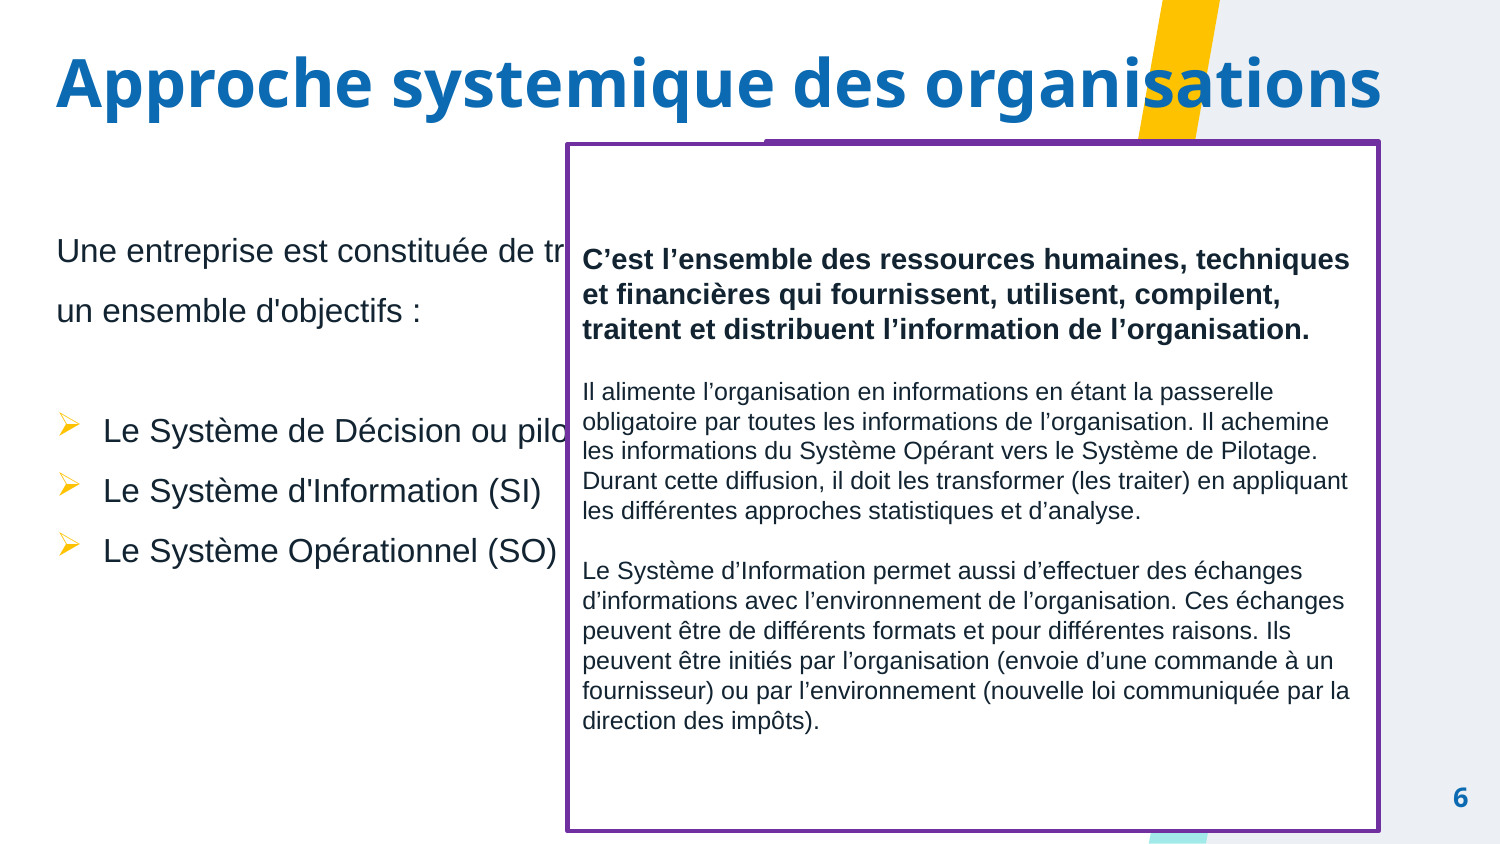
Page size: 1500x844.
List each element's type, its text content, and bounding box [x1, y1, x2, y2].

text_box C’est l’ensemble des ressources humaines, techniques et financières qui fournissent, utilisent, compilent, traitent et distribuent l’information de l’organisation. Il alimente l’organisation en informations en étant la passerelle obligatoire par toutes les informations de l’organisation. Il achemine les informations du Système Opérant vers le Système de Pilotage. Durant cette diffusion, il doit les transformer (les traiter) en appliquant les différentes approches statistiques et d’analyse. Le Système d’Information permet aussi d’effectuer des échanges d’informations avec l’environnement de l’organisation. Ces échanges peuvent être de différents formats et pour différentes raisons. Ils peuvent être initiés par l’organisation (envoie d’une commande à un fournisseur) ou par l’environnement (nouvelle loi communiquée par la direction des impôts). [565, 142, 1381, 833]
text_box Approche systemique des organisations [56, 42, 1444, 120]
list Une entreprise est constituée de trois sous-systèmes qui opèrent en vue de satisfaire un ensemble d'objectifs : Le Système de Décision ou pilotage (SD) Le Système d'Information (SI) Le Système Opérationnel (SO) [56, 209, 565, 366]
slide_number 6 [1381, 766, 1469, 832]
